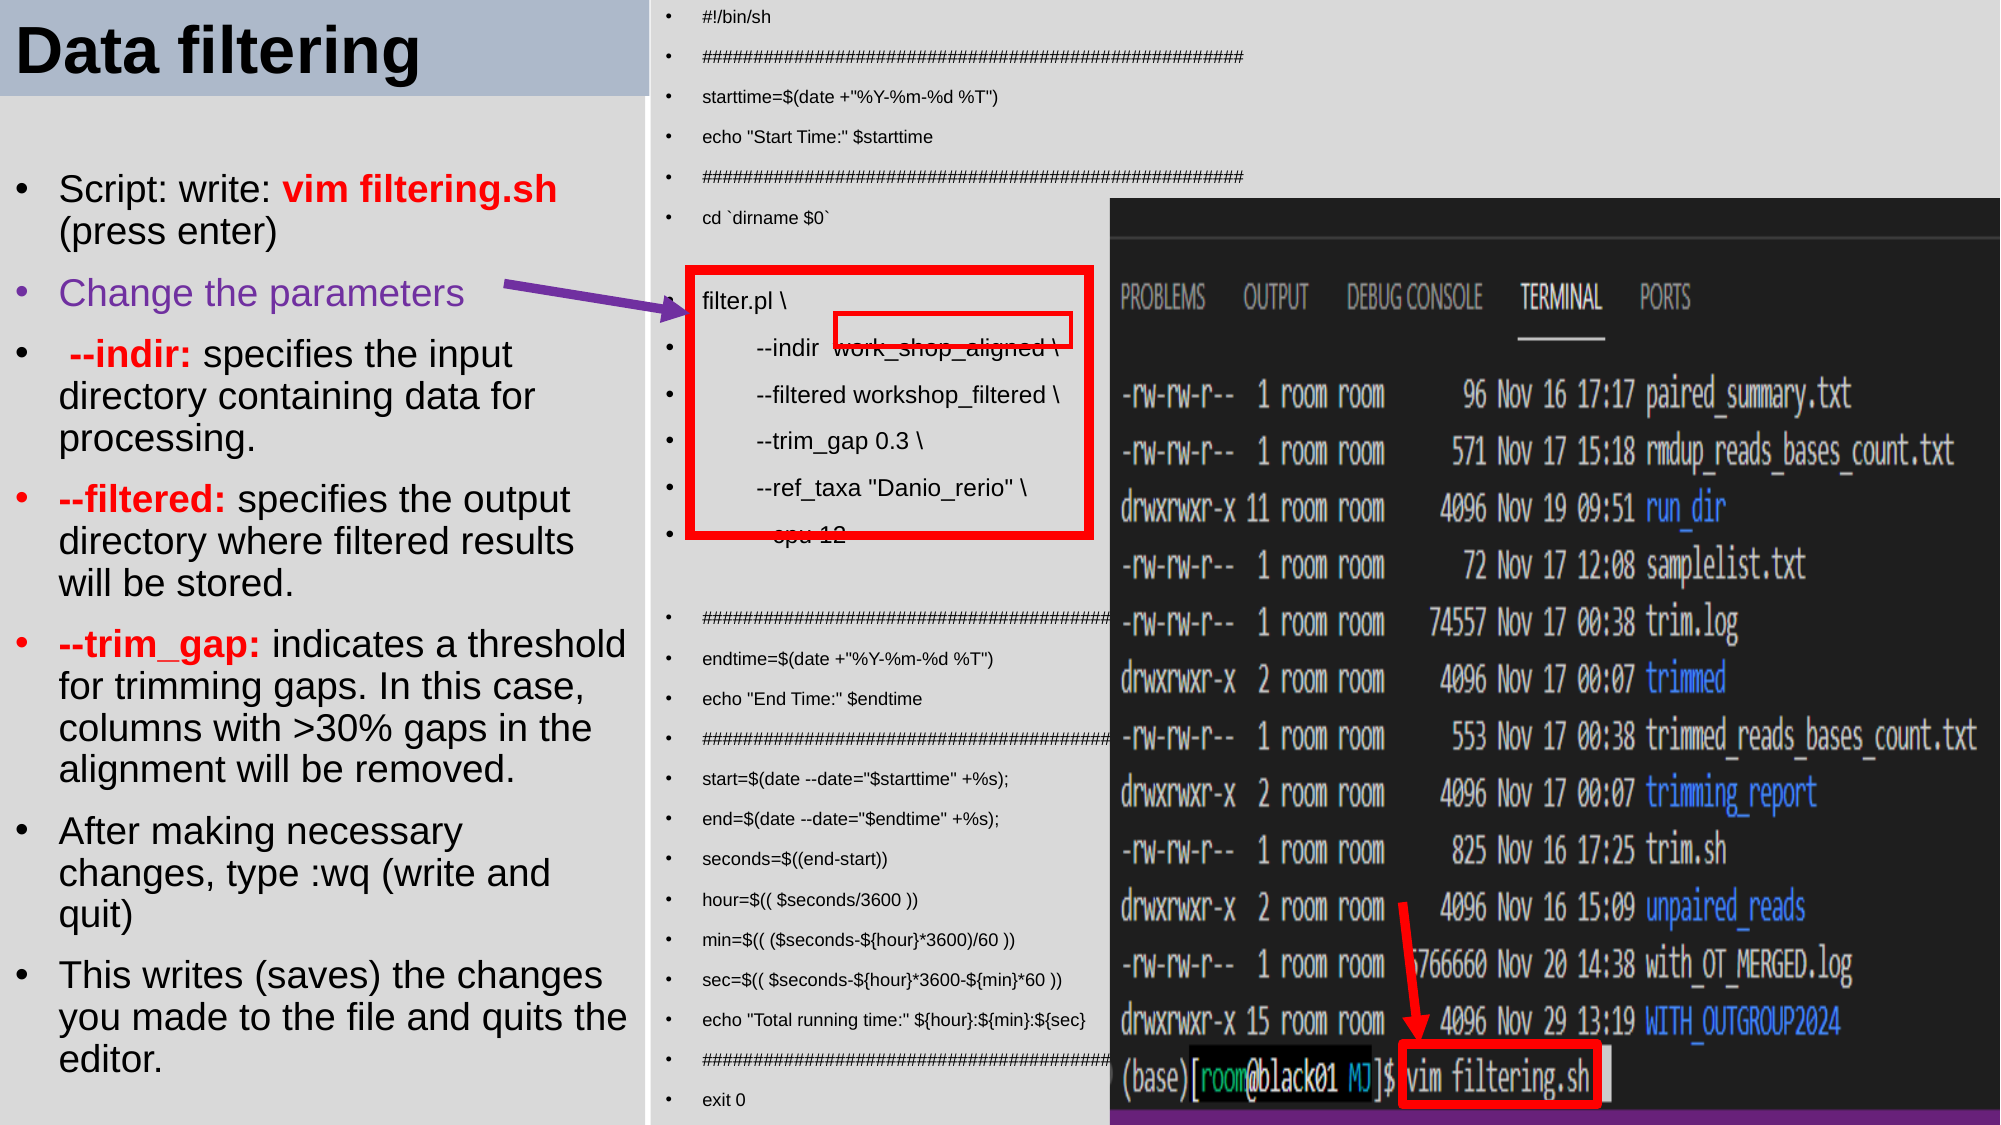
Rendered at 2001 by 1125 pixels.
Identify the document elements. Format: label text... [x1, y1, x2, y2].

list #!/bin/sh ##################################################### starttime=$(date +"%Y-%m-%d %T") echo "Start Time:" $starttime ##################################################### cd `dirname $0` filter.pl \ --indir work_shop_aligned \ --filtered workshop_filtered \ --trim_gap 0.3 \ --ref_taxa "Danio_rerio" \ --cpu 12 ##################################################### endtime=$(date +"%Y-%m-%d %T") echo "End Time:" $endtime ##################################################### start=$(date --date="$starttime" +%s); end=$(date --date="$endtime" +%s); seconds=$((end-start)) hour=$(( $seconds/3600 )) min=$(( ($seconds-${hour}*3600)/60 )) sec=$(( $seconds-${hour}*3600-${min}*60 )) echo "Total running time:" ${hour}:${min}:${sec} ##################################################### exit 0 [650, 0, 2000, 1125]
picture [1109, 197, 2000, 1125]
list Script: write: vim filtering.sh (press enter) Change the parameters --indir: specifies the input directory containing data for processing. --filtered: specifies the output directory where filtered results will be stored. --trim_gap: indicates a threshold for trimming gaps. In this case, columns with >30% gaps in the alignment will be removed. After making necessary changes, type :wq (write and quit) This writes (saves) the changes you made to the file and quits the editor. [0, 96, 646, 1125]
text_box [834, 312, 1072, 348]
text_box [689, 269, 1090, 536]
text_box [503, 283, 690, 314]
title Data filtering [0, 0, 650, 96]
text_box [1402, 902, 1420, 1044]
